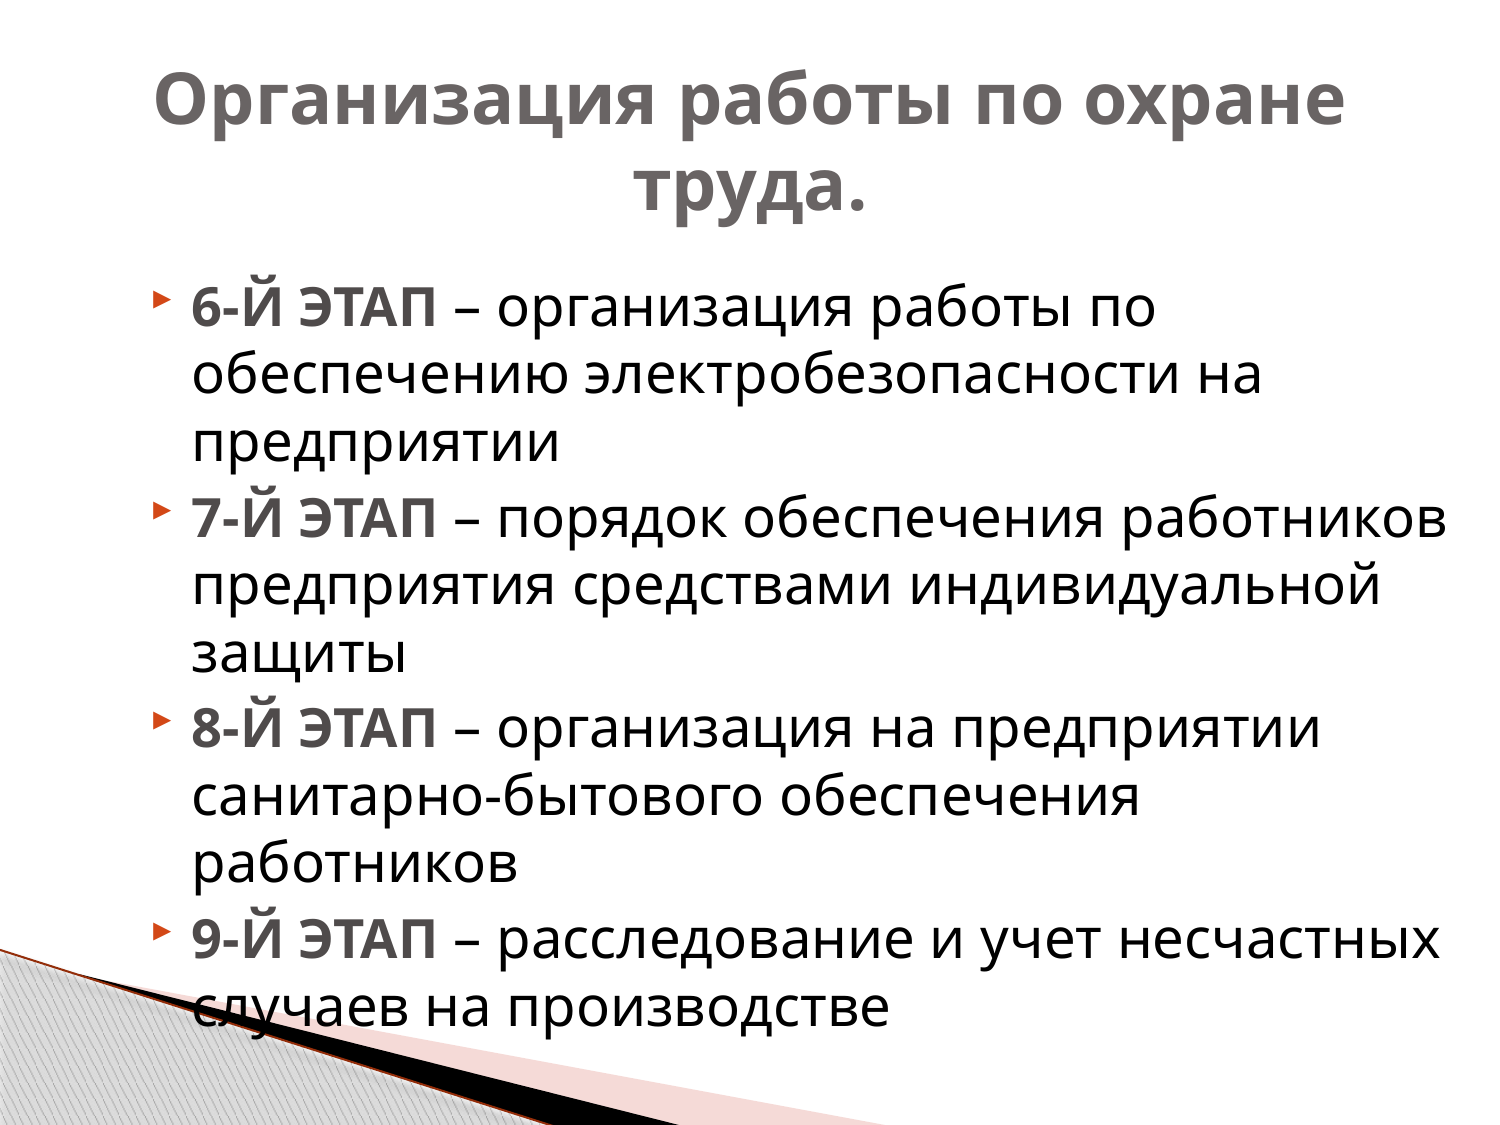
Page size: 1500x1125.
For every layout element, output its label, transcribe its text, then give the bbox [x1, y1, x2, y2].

title Организация работы по охране труда. [75, 45, 1425, 233]
list 6-Й ЭТАП – организация работы по обеспечению электробезопасности на предприятии 7-Й ЭТАП – порядок обеспечения работников предприятия средствами индивидуальной защиты 8-Й ЭТАП – организация на предприятии санитарно-бытового обеспечения работников 9-Й ЭТАП – расследование и учет несчастных случаев на производстве [117, 262, 1477, 1125]
